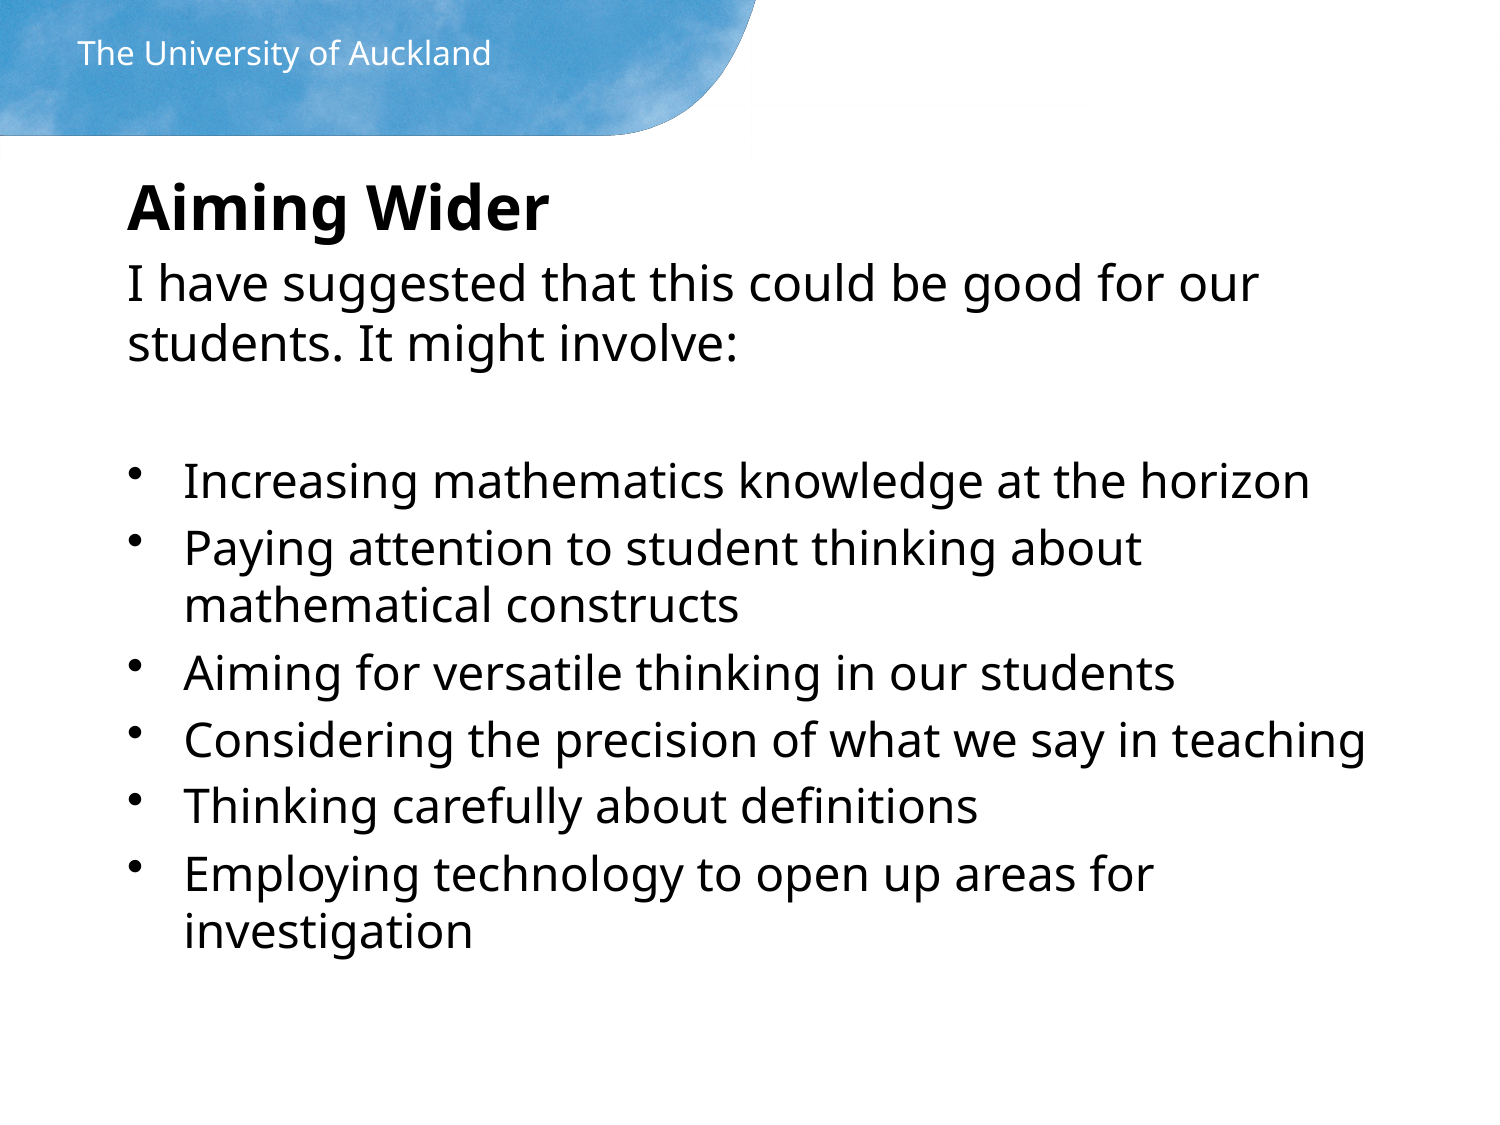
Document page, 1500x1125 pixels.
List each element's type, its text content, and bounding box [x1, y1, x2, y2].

text_box The University of Auckland [62, 24, 563, 80]
title Aiming Wider [112, 149, 1388, 243]
picture [0, 0, 1500, 175]
list I have suggested that this could be good for our students. It might involve: Increasing mathematics knowledge at the horizon Paying attention to student thinking about mathematical constructs Aiming for versatile thinking in our students Considering the precision of what we say in teaching Thinking carefully about definitions Employing technology to open up areas for investigation [112, 243, 1412, 857]
